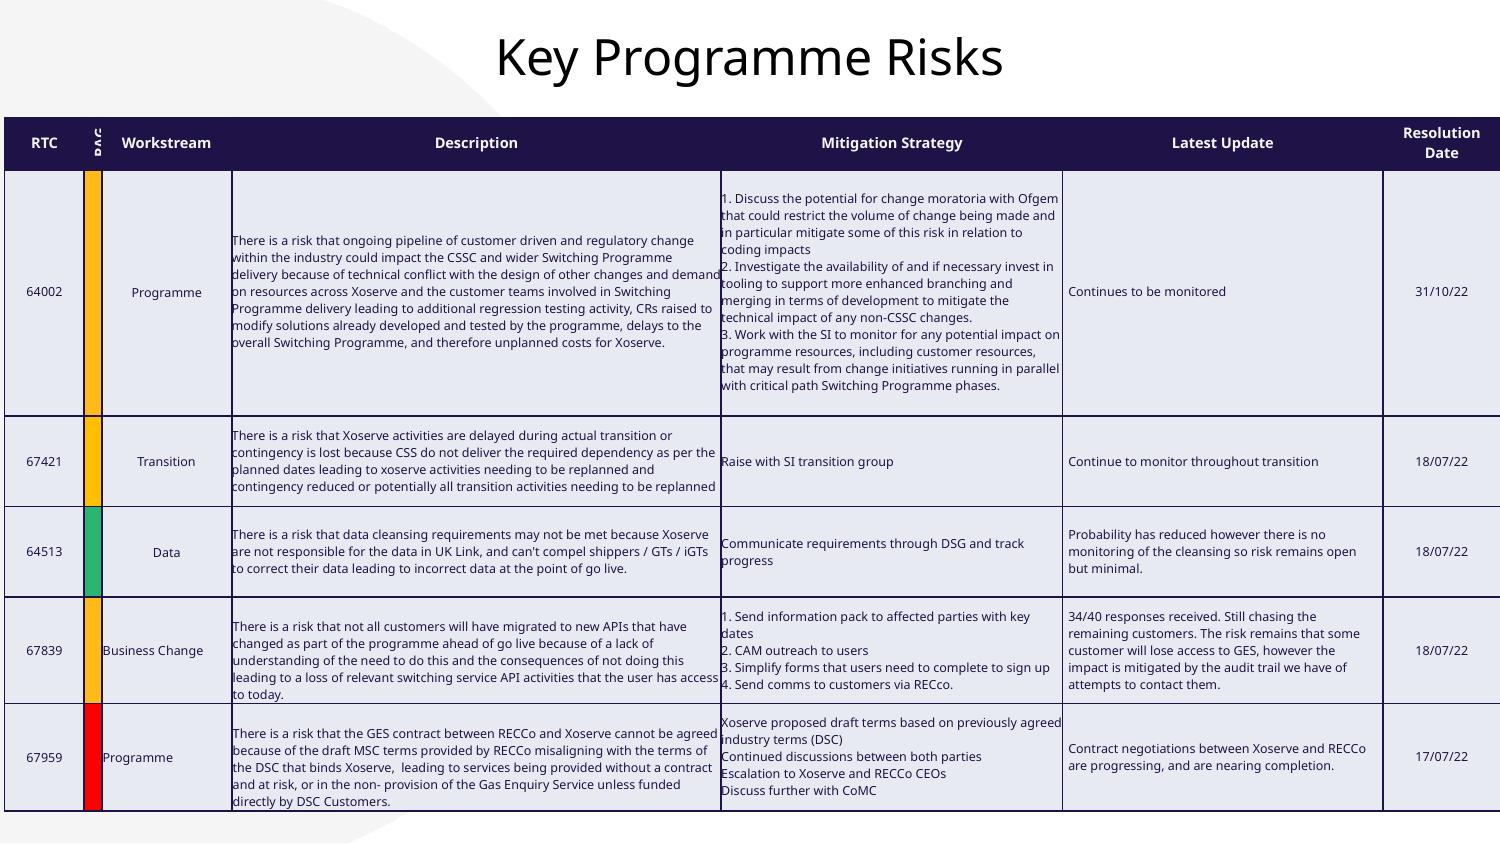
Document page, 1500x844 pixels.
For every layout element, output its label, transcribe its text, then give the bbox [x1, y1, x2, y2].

table_header Latest Update [1063, 118, 1382, 165]
table_cell There is a risk that Xoserve activities are delayed during actual transition or contingency is lost because CSS do not deliver the required dependency as per the planned dates leading to xoserve activities needing to be replanned and contingency reduced or potentially all transition activities needing to be replanned [233, 417, 720, 506]
table_cell There is a risk that not all customers will have migrated to new APIs that have changed as part of the programme ahead of go live because of a lack of understanding of the need to do this and the consequences of not doing this leading to a loss of relevant switching service API activities that the user has access to today. [233, 598, 720, 703]
table_cell 64002 [5, 171, 83, 415]
table_cell Transition [103, 417, 231, 506]
table_header RTC [5, 118, 83, 165]
table_cell 67421 [5, 417, 83, 506]
table_cell There is a risk that the GES contract between RECCo and Xoserve cannot be agreed because of the draft MSC terms provided by RECCo misaligning with the terms of the DSC that binds Xoserve, leading to services being provided without a contract and at risk, or in the non- provision of the Gas Enquiry Service unless funded directly by DSC Customers. [233, 704, 720, 810]
table_cell Probability has reduced however there is no monitoring of the cleansing so risk remains open but minimal. [1063, 507, 1382, 596]
table_cell 67839 [5, 598, 83, 703]
table_cell There is a risk that data cleansing requirements may not be met because Xoserve are not responsible for the data in UK Link, and can't compel shippers / GTs / iGTs to correct their data leading to incorrect data at the point of go live. [233, 507, 720, 596]
table_cell [85, 171, 101, 415]
table_cell Raise with SI transition group [722, 417, 1062, 506]
table_cell Xoserve proposed draft terms based on previously agreed industry terms (DSC) Continued discussions between both parties Escalation to Xoserve and RECCo CEOs Discuss further with CoMC [722, 704, 1062, 810]
table_header RAG [85, 118, 101, 165]
table_cell 18/07/22 [1384, 598, 1500, 703]
table_cell 1. Discuss the potential for change moratoria with Ofgem that could restrict the volume of change being made and in particular mitigate some of this risk in relation to coding impacts 2. Investigate the availability of and if necessary invest in tooling to support more enhanced branching and merging in terms of development to mitigate the technical impact of any non-CSSC changes. 3. Work with the SI to monitor for any potential impact on programme resources, including customer resources, that may result from change initiatives running in parallel with critical path Switching Programme phases. [722, 171, 1062, 415]
table_header Resolution Date [1384, 118, 1500, 165]
table_cell [85, 507, 101, 596]
table_cell 64513 [5, 507, 83, 596]
table_cell 67959 [5, 704, 83, 810]
table_cell Business Change [103, 598, 231, 703]
table_cell [85, 704, 101, 810]
table_header Description [233, 118, 720, 165]
table_header Mitigation Strategy [722, 118, 1062, 165]
table_cell 1. Send information pack to affected parties with key dates 2. CAM outreach to users 3. Simplify forms that users need to complete to sign up 4. Send comms to customers via RECco. [722, 598, 1062, 703]
table_cell Programme [103, 171, 231, 415]
table_header Workstream [103, 118, 231, 165]
table_cell 31/10/22 [1384, 171, 1500, 415]
table_cell 17/07/22 [1384, 704, 1500, 810]
table_cell Data [103, 507, 231, 596]
table_cell 18/07/22 [1384, 507, 1500, 596]
text_box Key Programme Risks [75, 18, 1425, 101]
table_cell Contract negotiations between Xoserve and RECCo are progressing, and are nearing completion. [1063, 704, 1382, 810]
table_cell Continue to monitor throughout transition [1063, 417, 1382, 506]
table_cell [85, 417, 101, 506]
table_cell Continues to be monitored [1063, 171, 1382, 415]
table_cell There is a risk that ongoing pipeline of customer driven and regulatory change within the industry could impact the CSSC and wider Switching Programme delivery because of technical conflict with the design of other changes and demand on resources across Xoserve and the customer teams involved in Switching Programme delivery leading to additional regression testing activity, CRs raised to modify solutions already developed and tested by the programme, delays to the overall Switching Programme, and therefore unplanned costs for Xoserve. [233, 171, 720, 415]
table_cell Communicate requirements through DSG and track progress [722, 507, 1062, 596]
table_cell 34/40 responses received. Still chasing the remaining customers. The risk remains that some customer will lose access to GES, however the impact is mitigated by the audit trail we have of attempts to contact them. [1063, 598, 1382, 703]
table_cell [85, 598, 101, 703]
table_cell Programme [103, 704, 231, 810]
table_cell 18/07/22 [1384, 417, 1500, 506]
